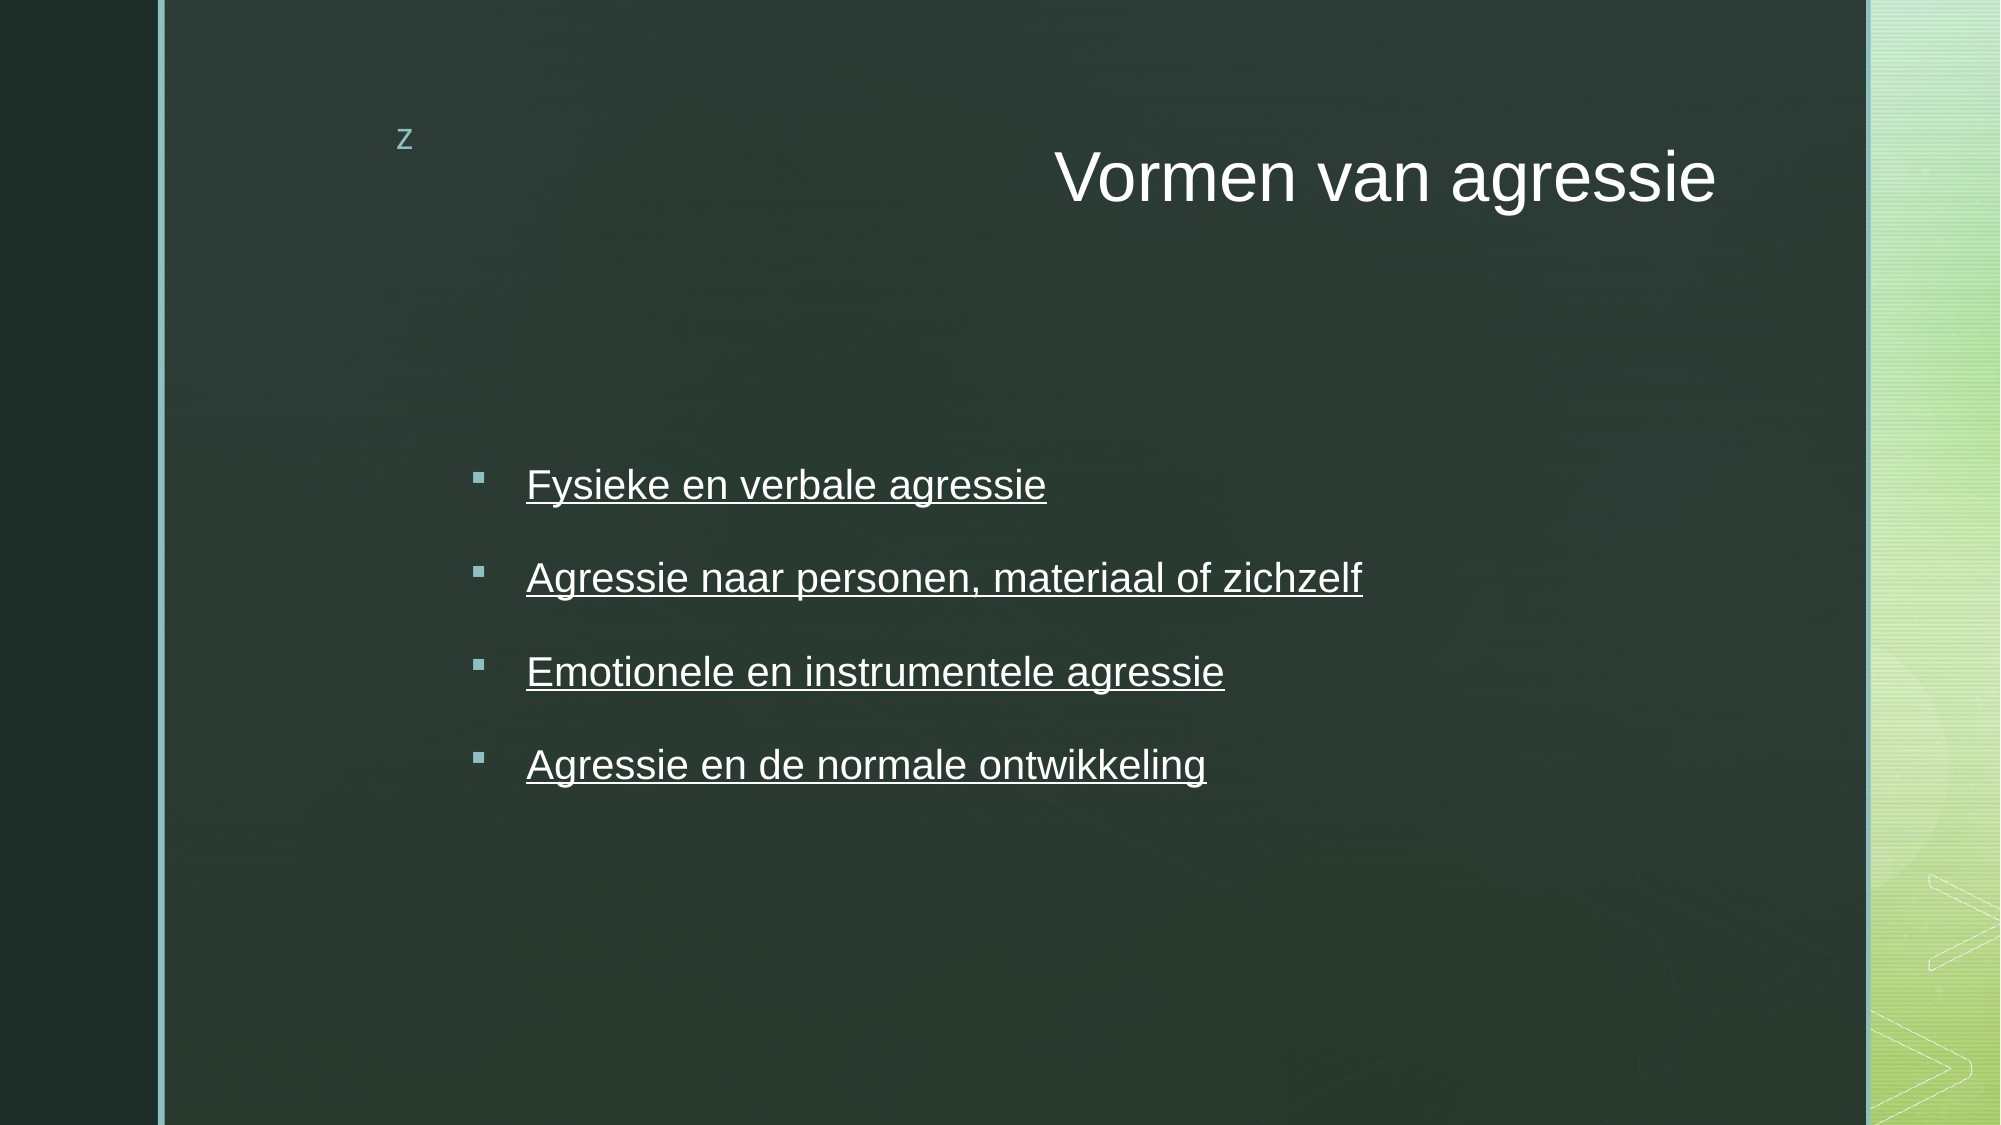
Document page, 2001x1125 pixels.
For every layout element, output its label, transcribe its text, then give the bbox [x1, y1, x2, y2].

title Vormen van agressie [428, 132, 1734, 310]
list Fysieke en verbale agressie Agressie naar personen, materiaal of zichzelf Emotionele en instrumentele agressie Agressie en de normale ontwikkeling [454, 336, 1734, 993]
picture [1871, 0, 2001, 1125]
